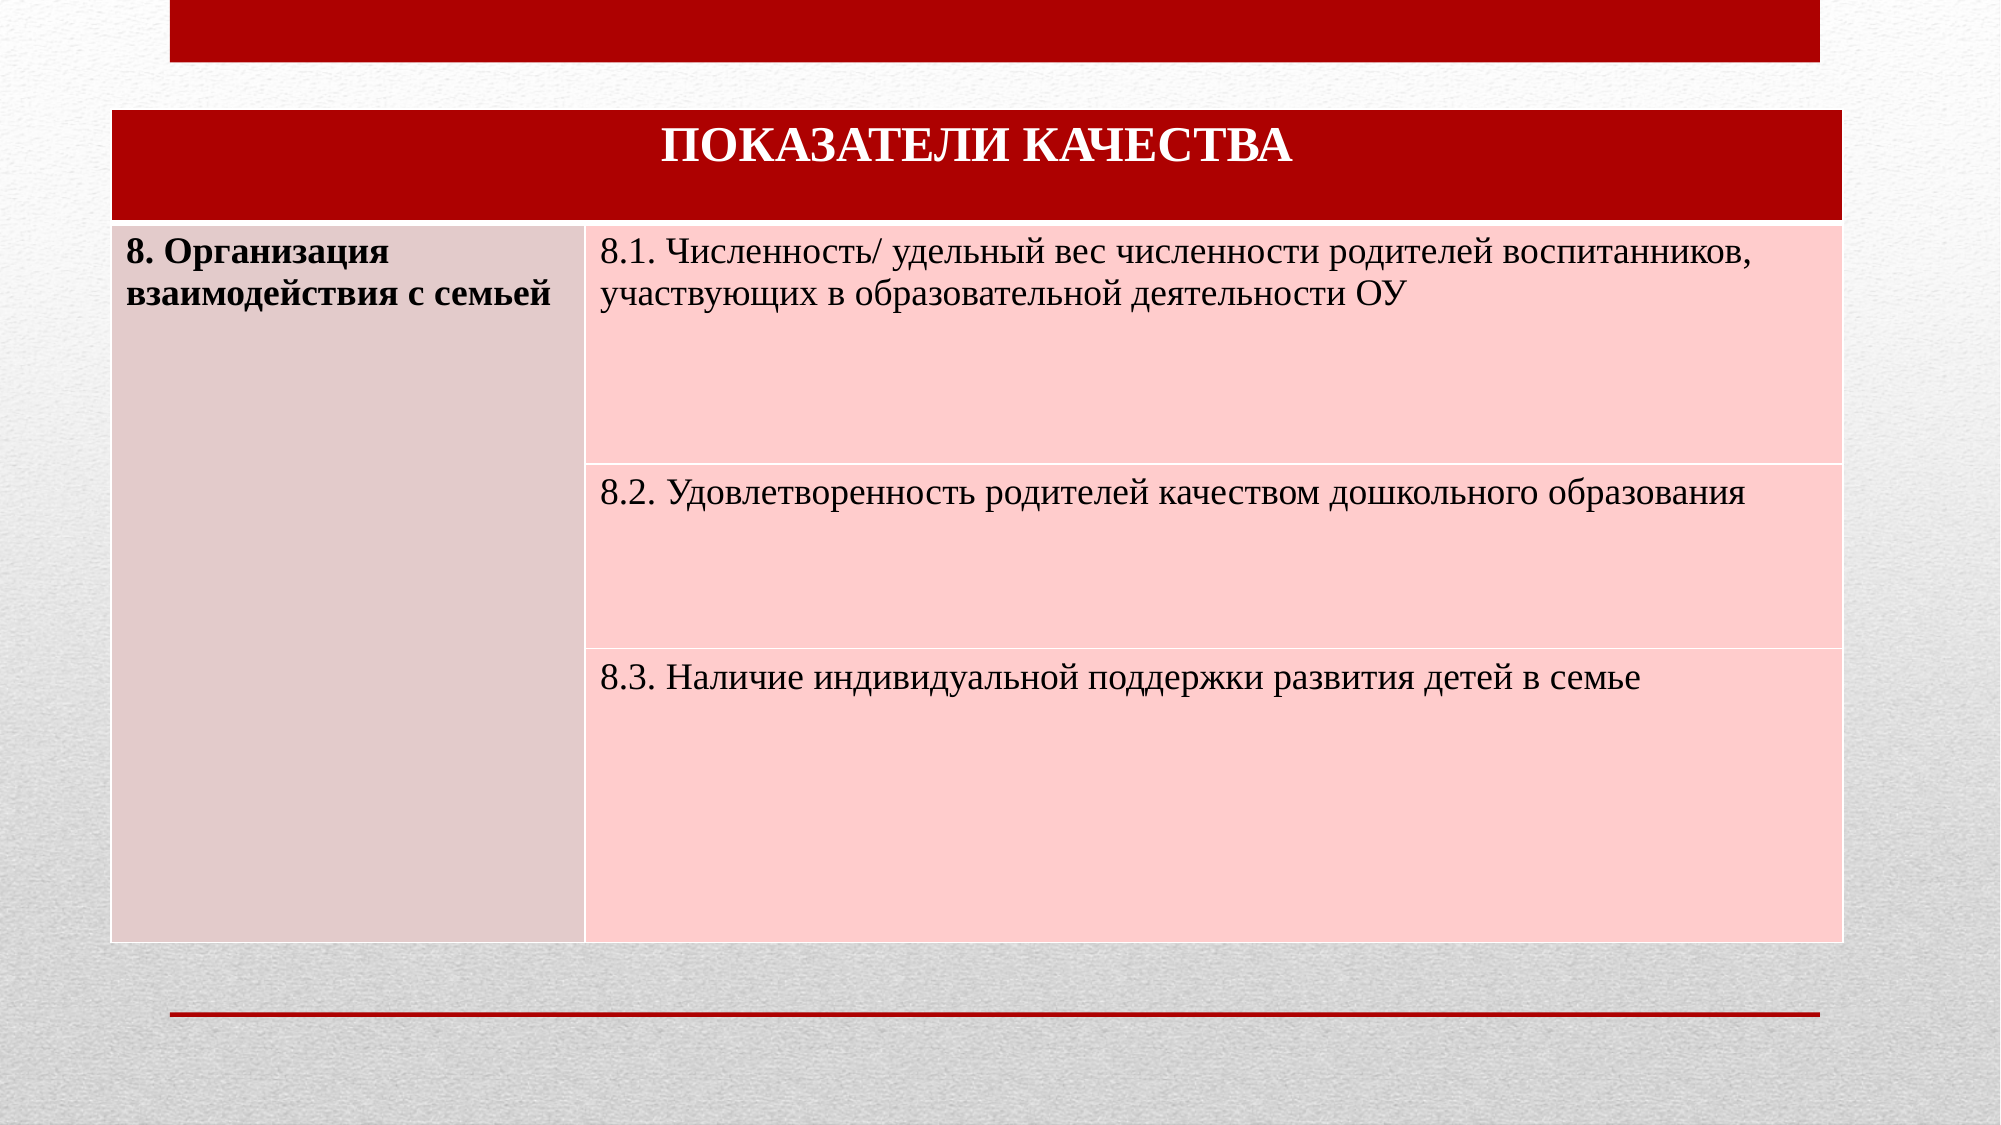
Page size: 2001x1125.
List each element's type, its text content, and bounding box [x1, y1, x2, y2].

table_cell 8.1. Численность/ удельный вес численности родителей воспитанников, участвующих в образовательной деятельности ОУ [586, 226, 1842, 463]
table_cell 8.3. Наличие индивидуальной поддержки развития детей в семье [586, 649, 1842, 942]
table_header ПОКАЗАТЕЛИ КАЧЕСТВА [112, 110, 1842, 220]
table_cell 8.2. Удовлетворенность родителей качеством дошкольного образования [586, 465, 1842, 648]
table_cell 8. Организация взаимодействия с семьей [112, 226, 584, 942]
